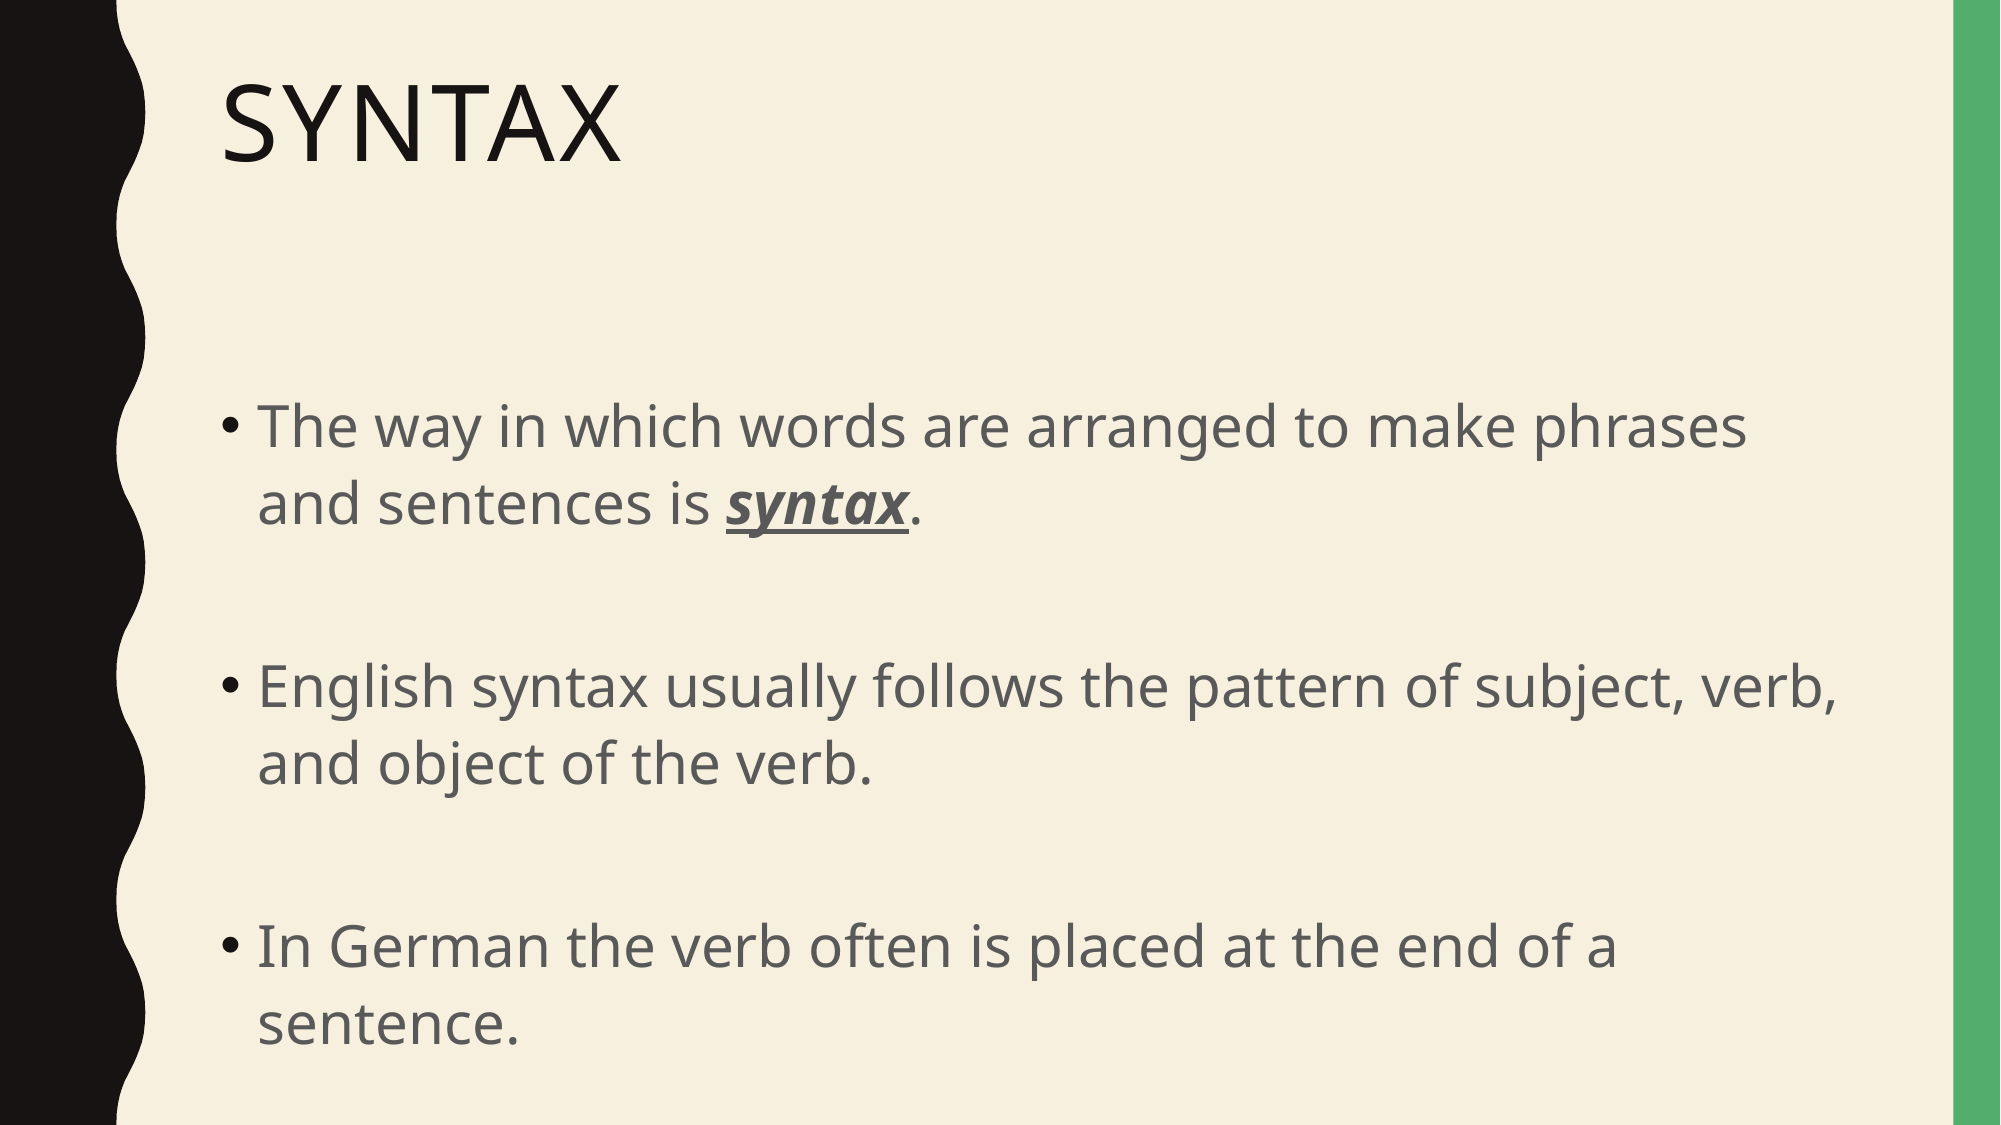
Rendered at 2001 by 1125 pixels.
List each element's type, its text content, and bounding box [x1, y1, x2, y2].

title Syntax [205, 62, 1875, 308]
list The way in which words are arranged to make phrases and sentences is syntax. English syntax usually follows the pattern of subject, verb, and object of the verb. In German the verb often is placed at the end of a sentence. [205, 375, 1875, 850]
